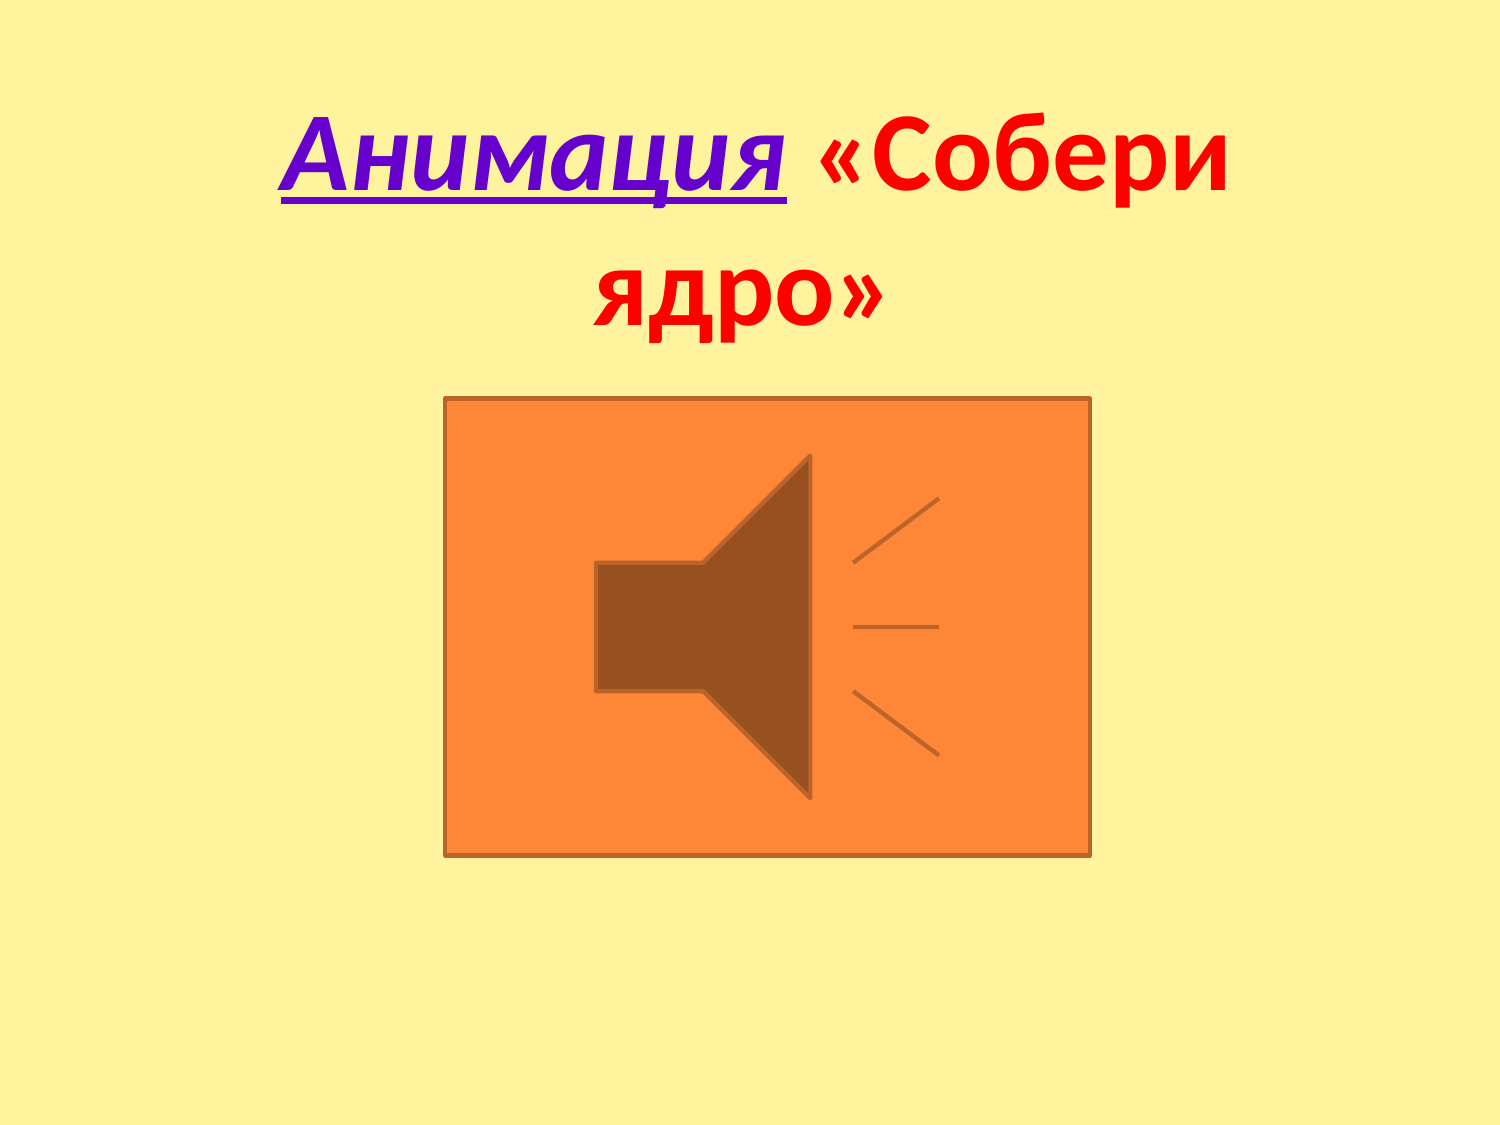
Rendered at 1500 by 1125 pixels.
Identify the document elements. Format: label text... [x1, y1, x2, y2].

text_box Анимация «Собери ядро» [152, 70, 1336, 355]
text_box [443, 396, 1092, 858]
